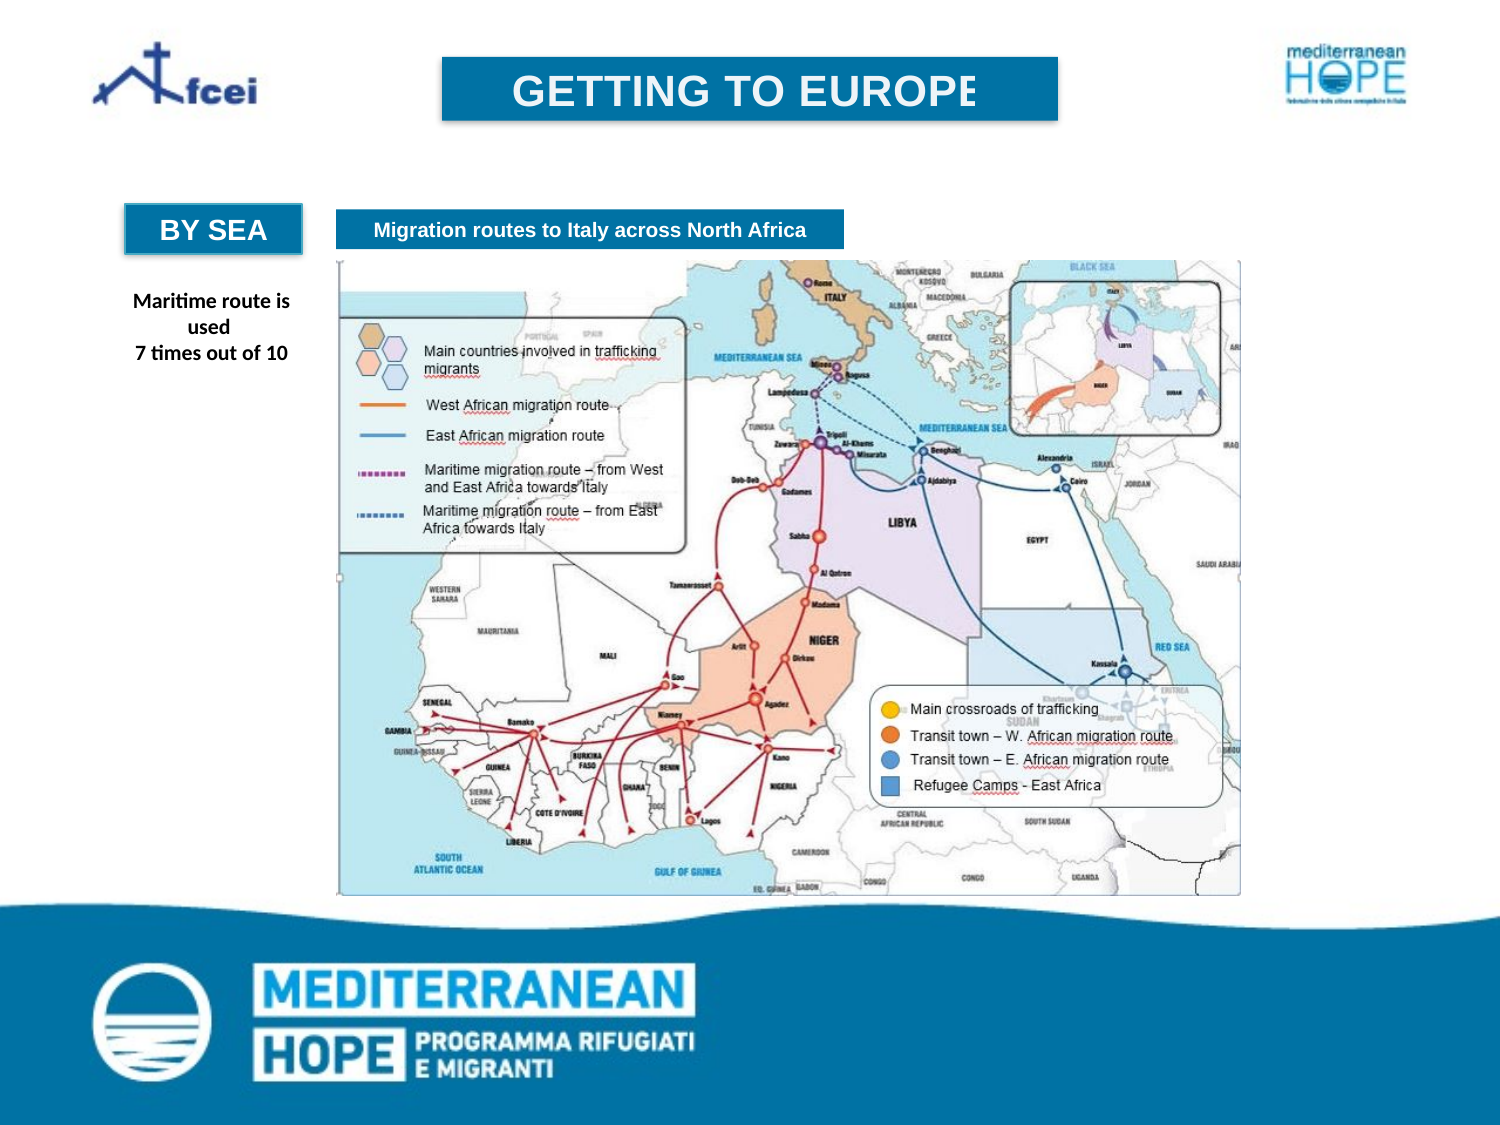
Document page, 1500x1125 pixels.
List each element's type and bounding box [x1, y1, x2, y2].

picture [415, 1058, 430, 1079]
picture [578, 1029, 695, 1051]
picture [92, 962, 214, 1084]
picture [0, 0, 1500, 930]
picture [251, 1025, 408, 1083]
picture [437, 1056, 554, 1079]
picture [415, 1030, 573, 1053]
picture [252, 961, 698, 1022]
